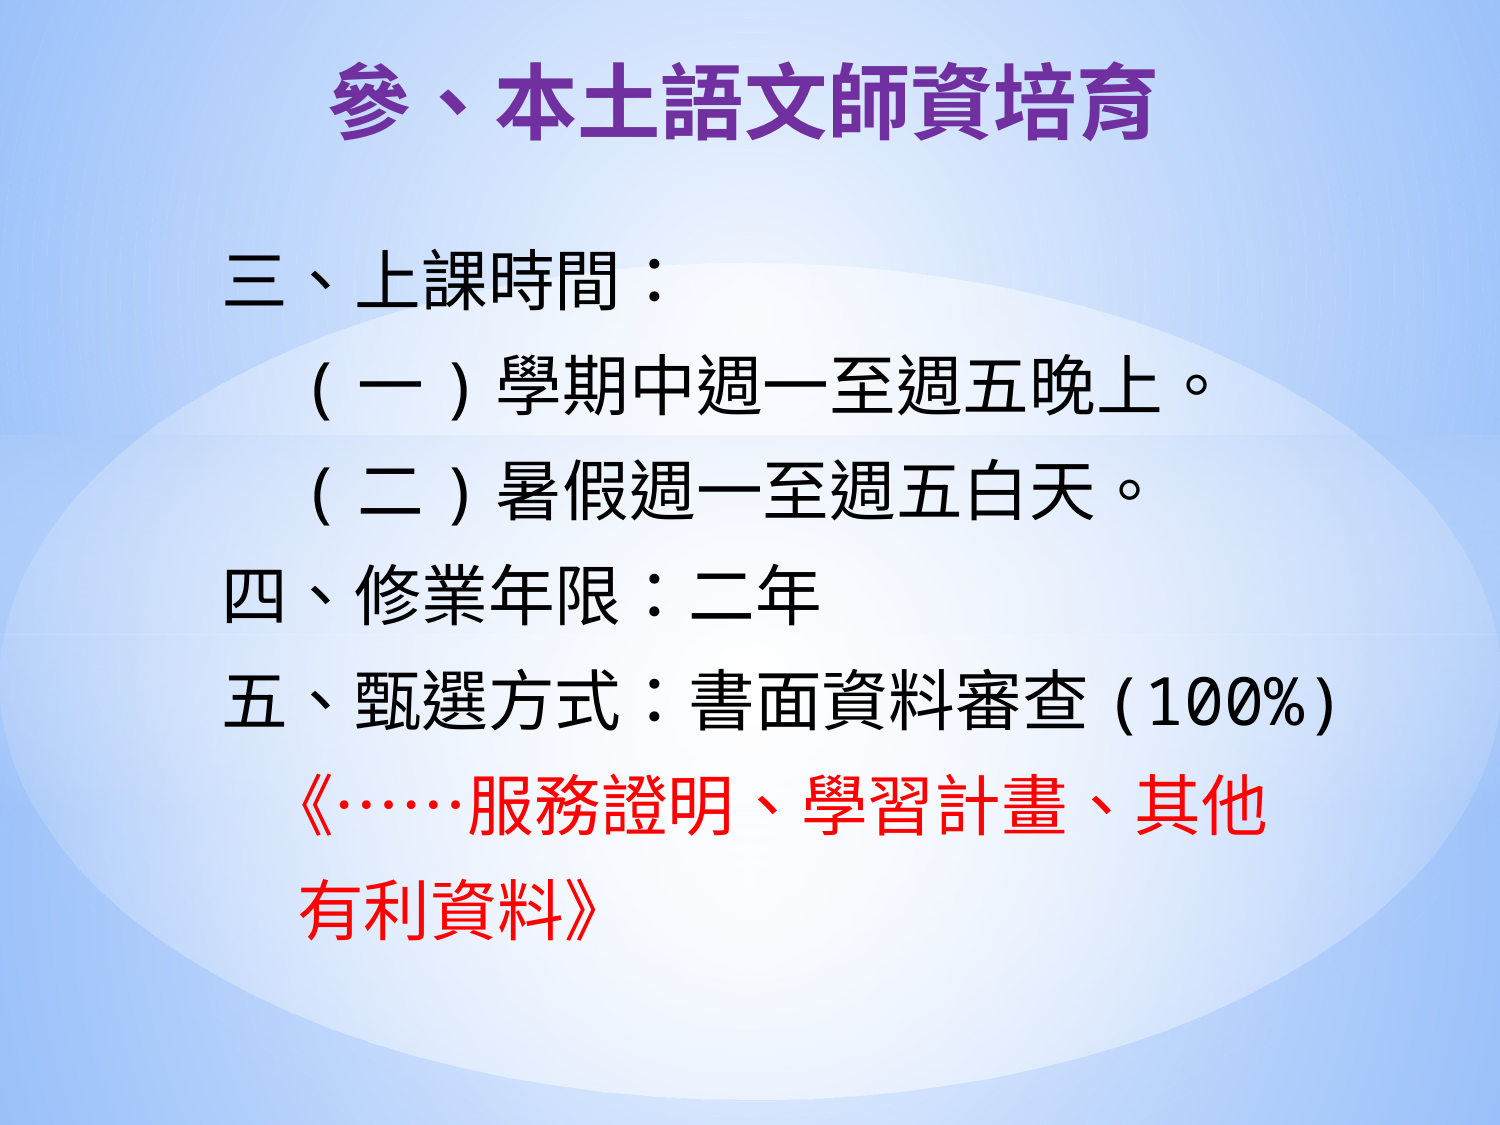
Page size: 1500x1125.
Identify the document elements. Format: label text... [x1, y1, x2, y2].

text_box 參、本土語文師資培育 [112, 42, 1377, 158]
text_box 三、上課時間： (一)學期中週一至週五晚上。 (二)暑假週一至週五白天。 四、修業年限：二年 五、甄選方式：書面資料審查(100%) 《……服務證明、學習計畫、其他 有利資料》 [206, 231, 1400, 956]
